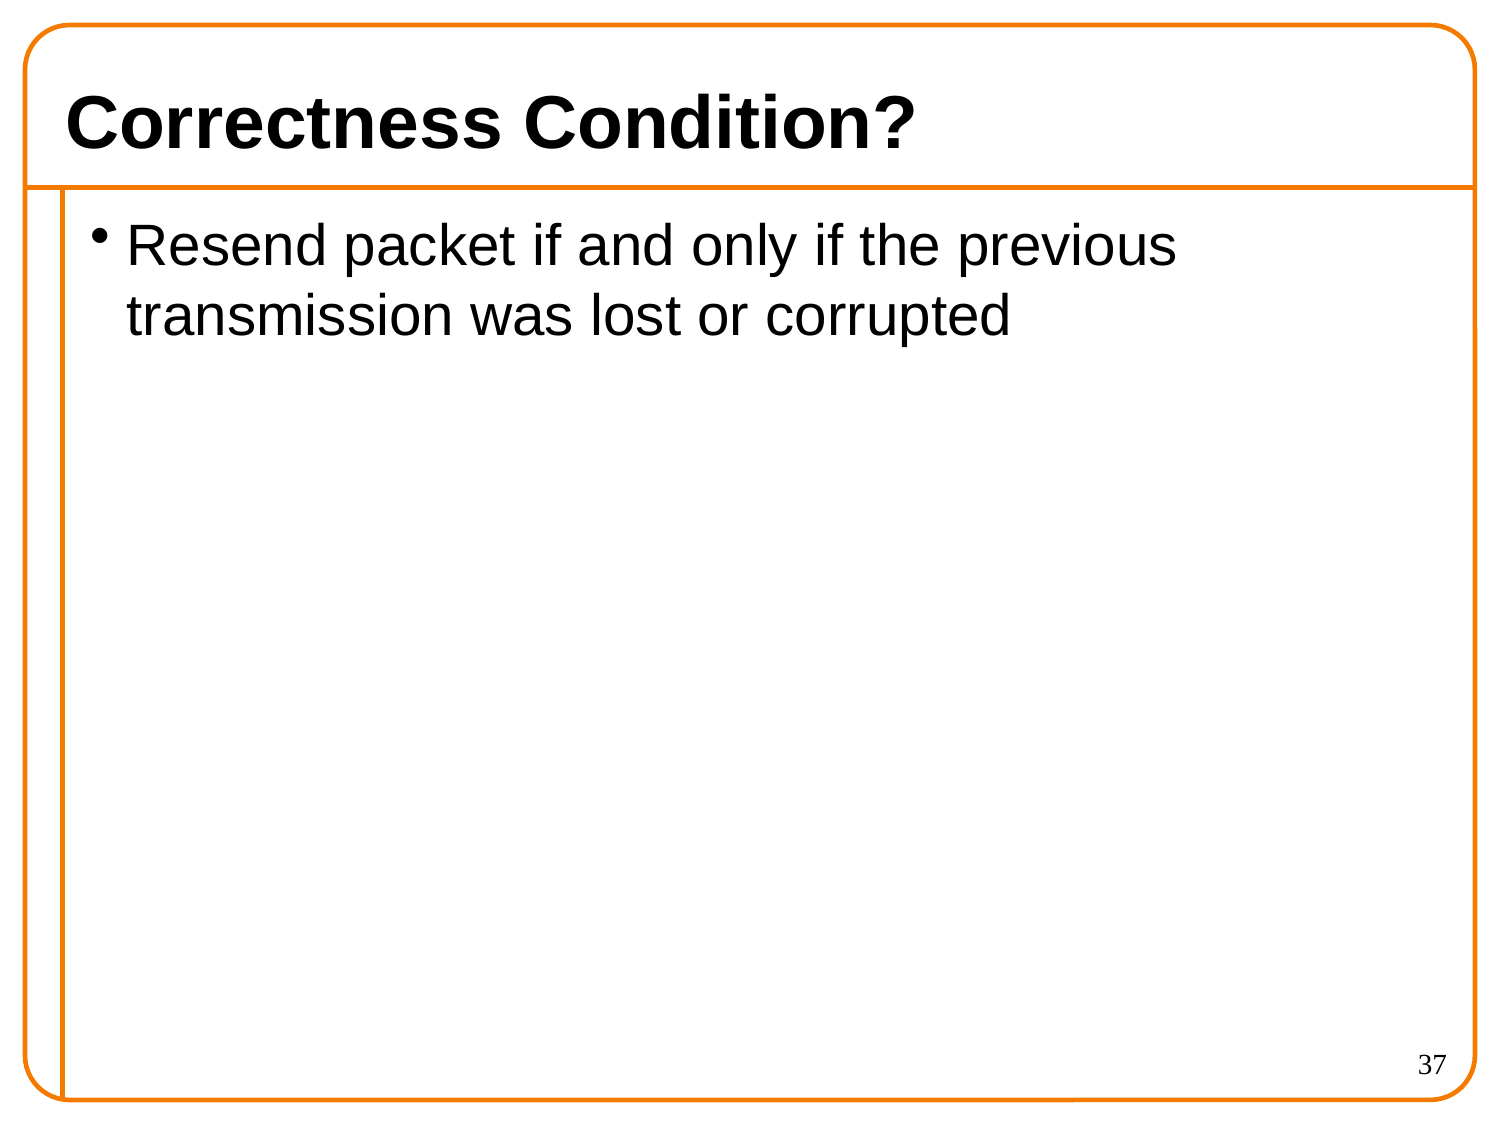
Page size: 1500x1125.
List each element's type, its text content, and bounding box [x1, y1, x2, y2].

title Correctness Condition? [50, 62, 1500, 175]
list Resend packet if and only if the previous transmission was lost or corrupted [75, 200, 1463, 1100]
slide_number 37 [1312, 1037, 1463, 1101]
